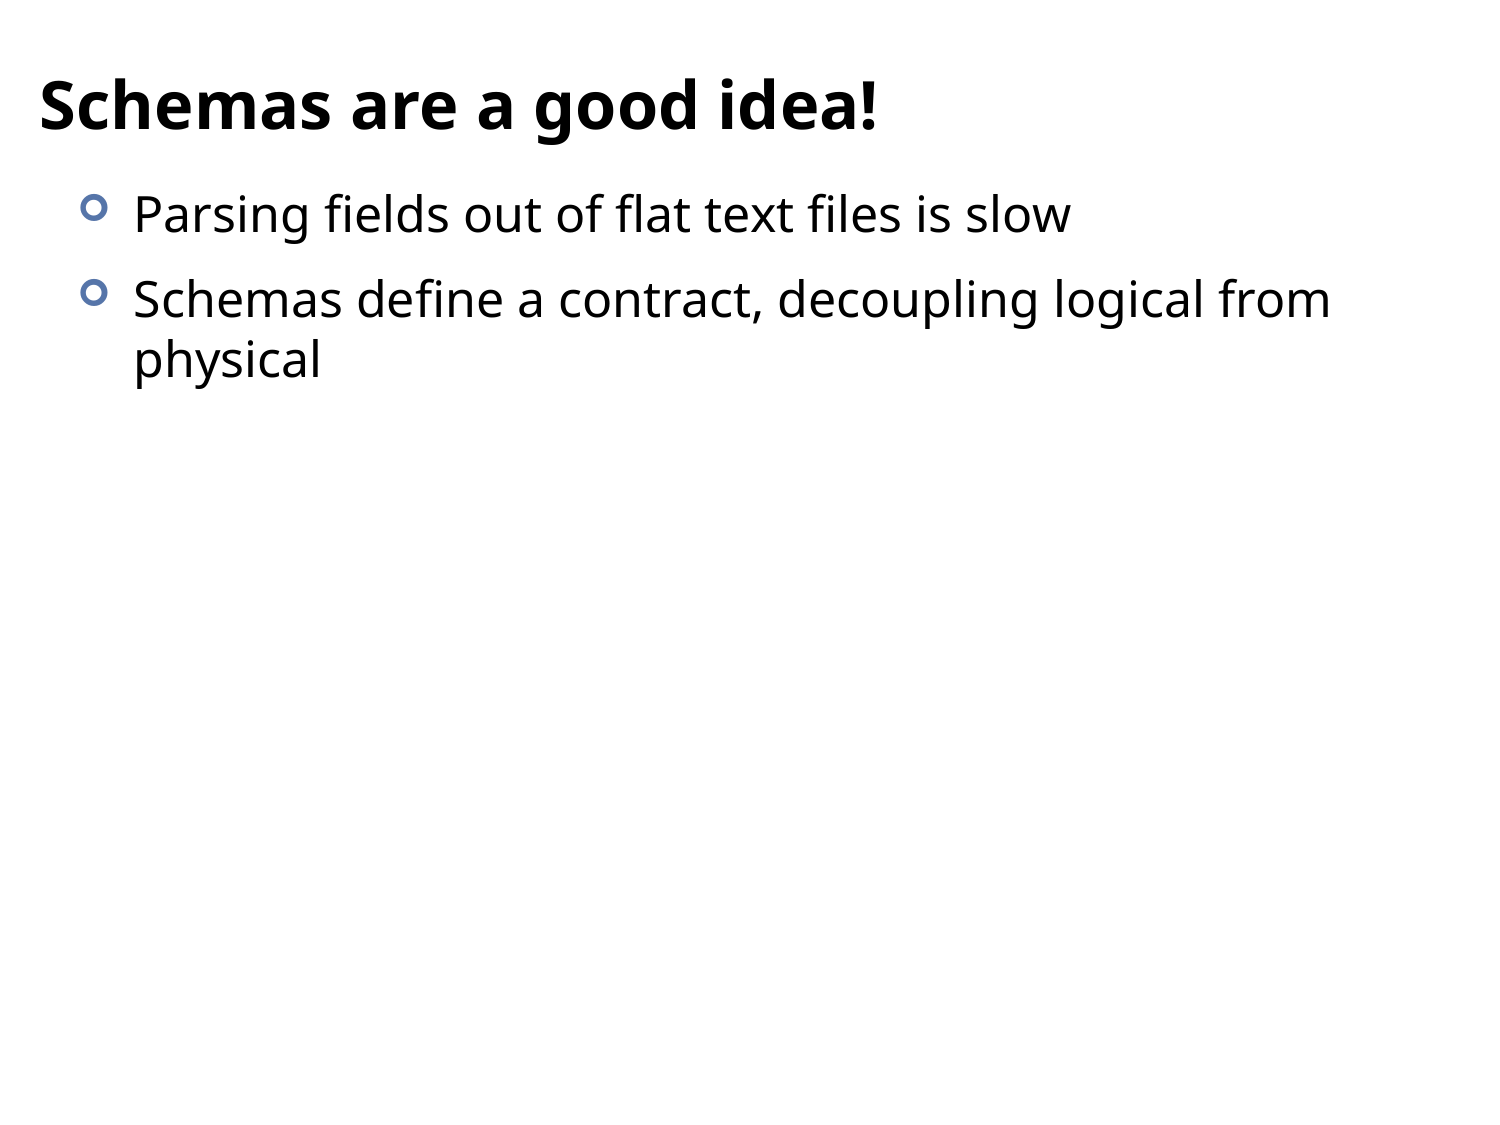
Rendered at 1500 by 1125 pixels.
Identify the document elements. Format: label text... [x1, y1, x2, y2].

list Parsing fields out of flat text files is slow Schemas define a contract, decoupling logical from physical [62, 174, 1451, 1013]
title Schemas are a good idea! [24, 18, 1451, 188]
